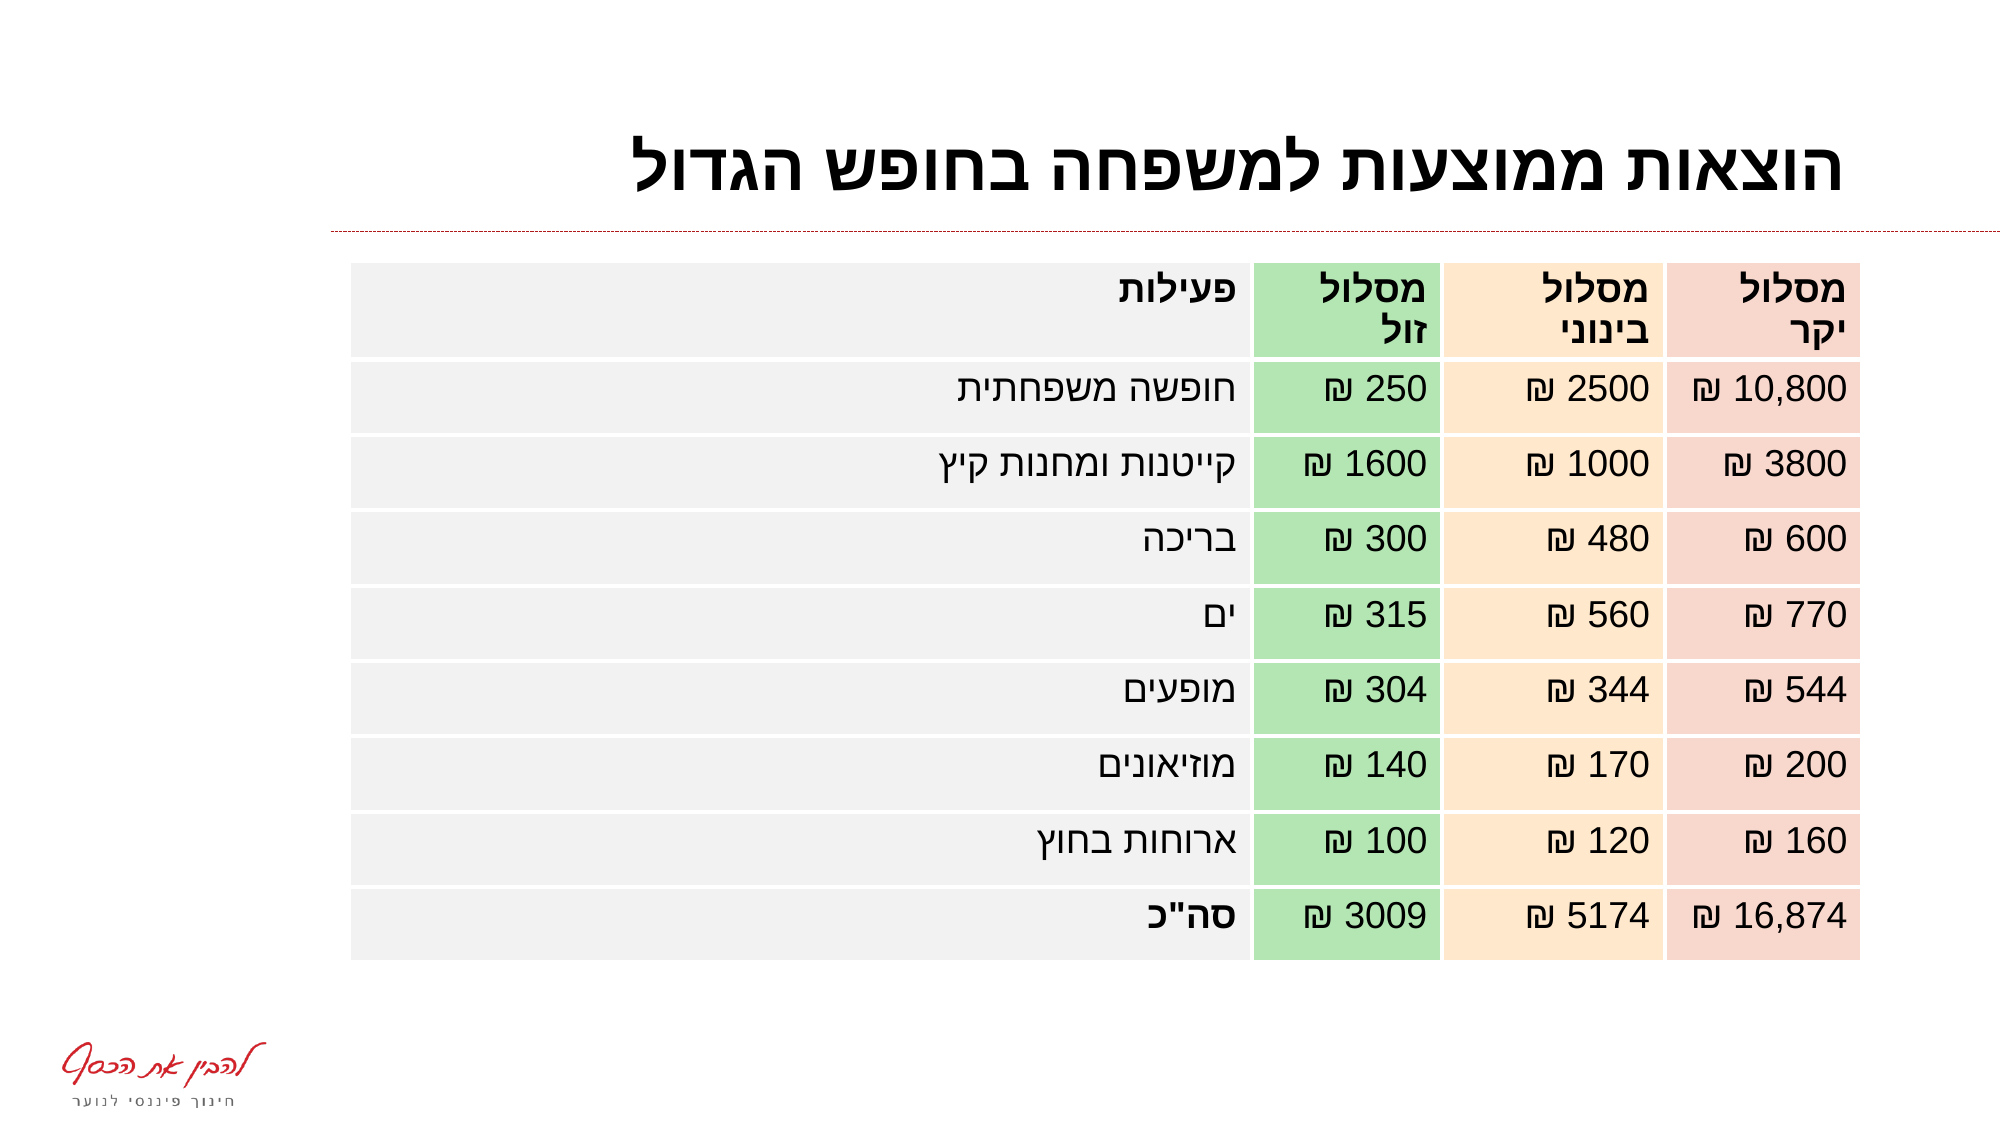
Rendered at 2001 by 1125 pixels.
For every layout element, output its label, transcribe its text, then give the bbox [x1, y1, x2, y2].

table_cell מופעים [351, 663, 1250, 734]
table_cell 344 ₪ [1444, 663, 1663, 734]
table_cell 140 ₪ [1254, 738, 1440, 810]
table_cell 10,800 ₪ [1667, 362, 1860, 433]
table_cell ארוחות בחוץ [351, 814, 1250, 885]
table_cell 2500 ₪ [1444, 362, 1663, 433]
table_cell 5174 ₪ [1444, 889, 1663, 960]
table_cell 100 ₪ [1254, 814, 1440, 885]
table_cell ים [351, 588, 1250, 659]
table_cell 120 ₪ [1444, 814, 1663, 885]
table_cell סה"כ [351, 889, 1250, 960]
table_cell חופשה משפחתית [351, 362, 1250, 433]
table_cell 3009 ₪ [1254, 889, 1440, 960]
table_cell 200 ₪ [1667, 738, 1860, 810]
table_cell 600 ₪ [1667, 512, 1860, 584]
title הוצאות ממוצעות למשפחה בחופש הגדול [137, 59, 1863, 278]
table_cell 16,874 ₪ [1667, 889, 1860, 960]
table_cell 250 ₪ [1254, 362, 1440, 433]
table_cell 560 ₪ [1444, 588, 1663, 659]
table_cell 160 ₪ [1667, 814, 1860, 885]
table_cell מוזיאונים [351, 738, 1250, 810]
table_cell בריכה [351, 512, 1250, 584]
table_cell 3800 ₪ [1667, 437, 1860, 508]
table_cell 544 ₪ [1667, 663, 1860, 734]
table_cell קייטנות ומחנות קיץ [351, 437, 1250, 508]
table_cell 170 ₪ [1444, 738, 1663, 810]
table_cell 300 ₪ [1254, 512, 1440, 584]
table_cell 480 ₪ [1444, 512, 1663, 584]
table_cell 770 ₪ [1667, 588, 1860, 659]
table_header פעילות [351, 263, 1250, 357]
table_cell 1600 ₪ [1254, 437, 1440, 508]
table_cell 315 ₪ [1254, 588, 1440, 659]
table_header מסלול בינוני [1444, 263, 1663, 357]
table_header מסלול זול [1254, 263, 1440, 357]
picture [62, 1042, 268, 1108]
table_header מסלול יקר [1667, 263, 1860, 357]
table_cell 304 ₪ [1254, 663, 1440, 734]
table_cell 1000 ₪ [1444, 437, 1663, 508]
